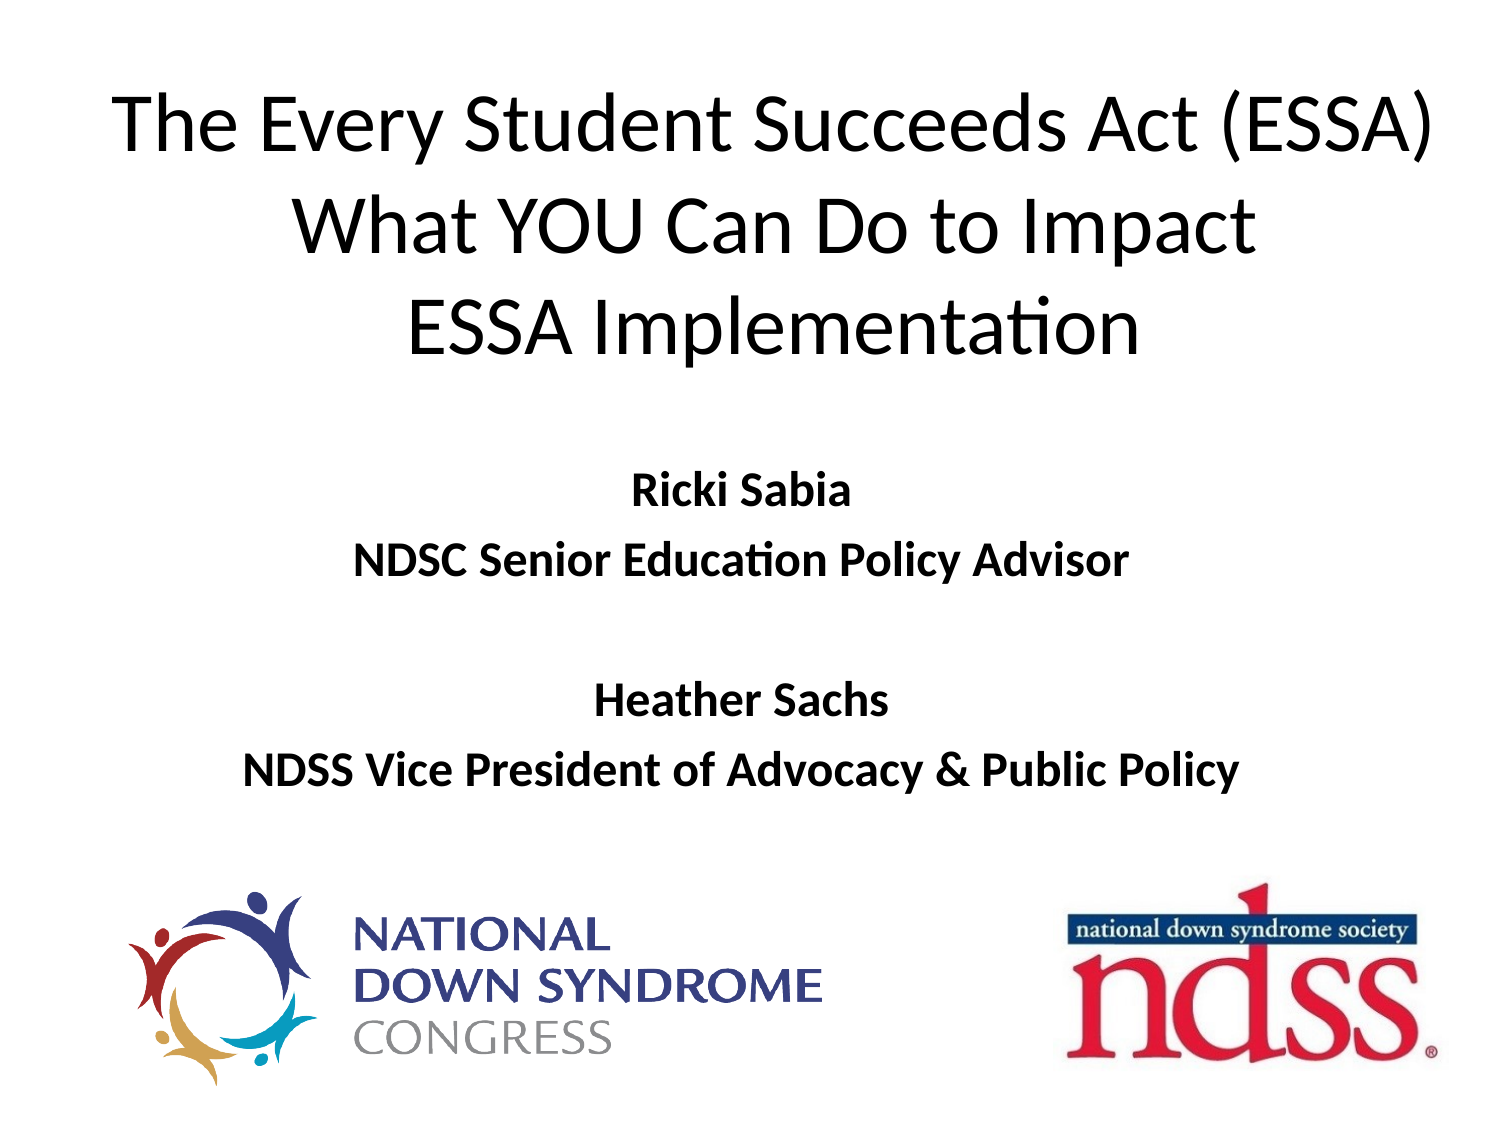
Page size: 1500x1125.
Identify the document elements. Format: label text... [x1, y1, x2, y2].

picture [1053, 843, 1449, 1075]
title The Every Student Succeeds Act (ESSA) What YOU Can Do to Impact ESSA Implementation [82, 47, 1467, 392]
picture [71, 832, 880, 1125]
subtitle Ricki Sabia NDSC Senior Education Policy Advisor Heather Sachs NDSS Vice President of Advocacy & Public Policy [208, 449, 1275, 809]
